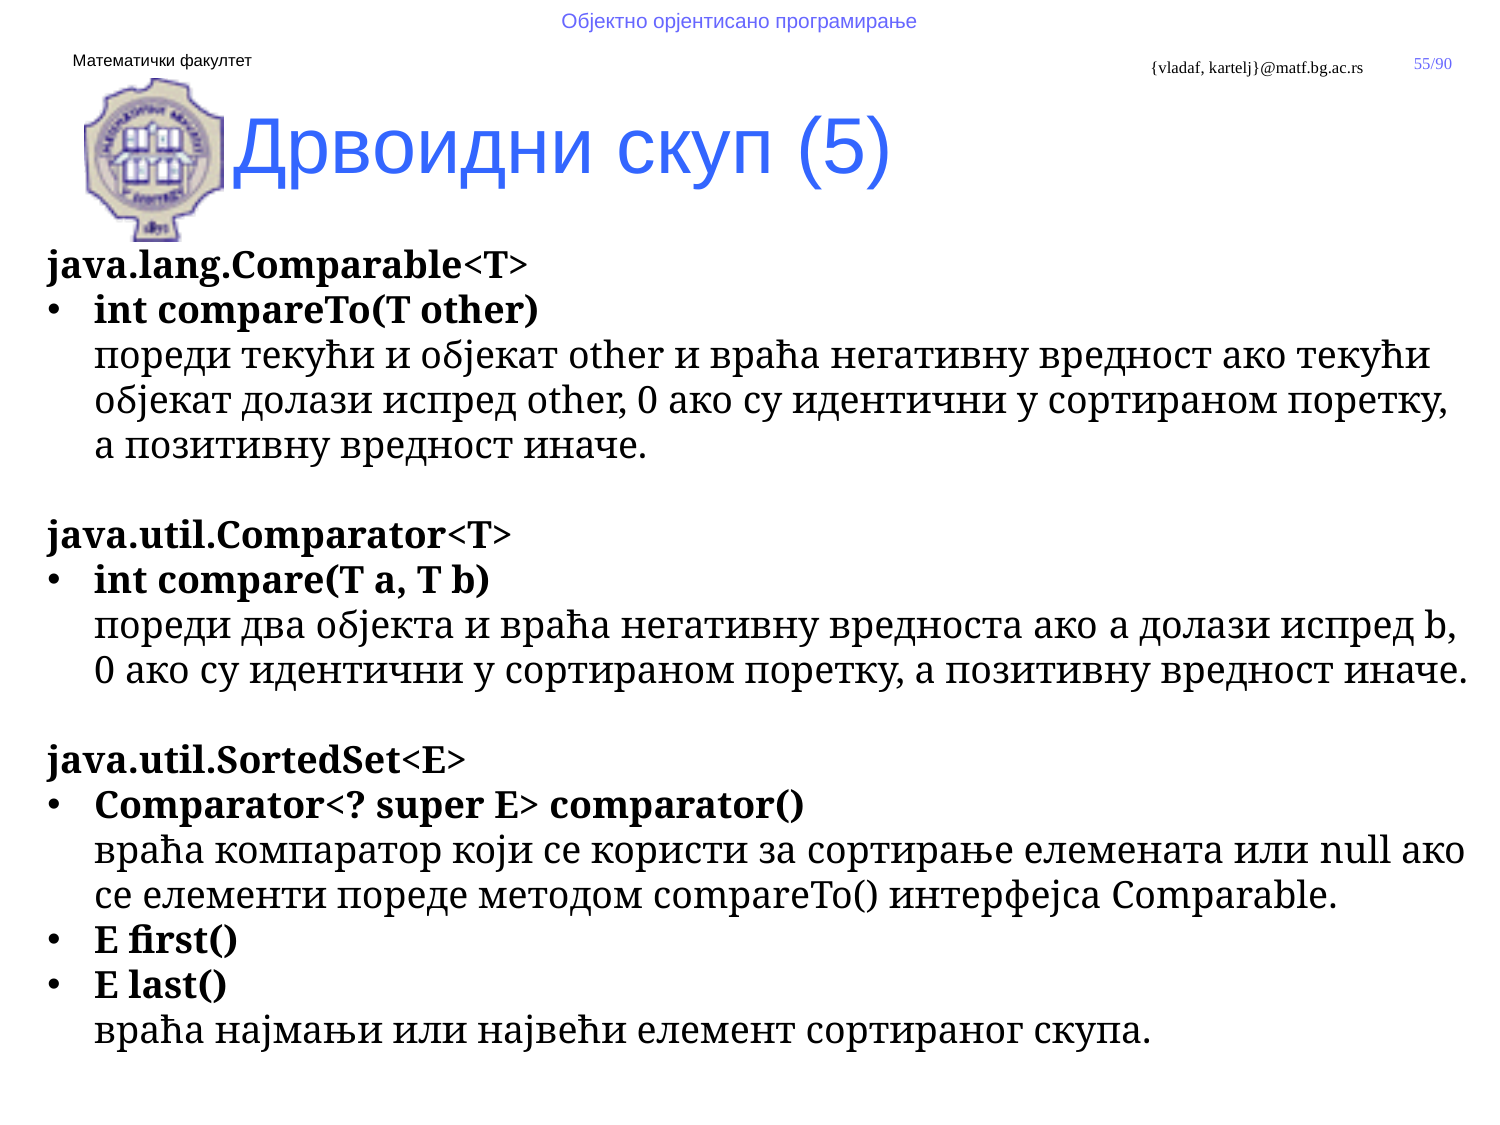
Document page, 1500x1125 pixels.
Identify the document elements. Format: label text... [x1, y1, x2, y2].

text_box Дрвоидни скуп (5) [218, 66, 1500, 217]
text_box java.lang.Comparable<T> int compareTo(T other) пореди текући и објекат other и враћа негативну вредност ако текући објекат долази испред other, 0 ако су идентични у сортираном поретку, а позитивну вредност иначе. java.util.Comparator<T> int compare(T a, T b) пореди два објекта и враћа негативну вредноста ако a долази испред b, 0 ако су идентични у сортираном поретку, а позитивну вредност иначе. java.util.SortedSet<E> Comparator<? super E> comparator() враћа компаратор који се користи за сортирање елемената или null ако се елементи пореде методом compareTo() интерфејса Comparable. E first() E last() враћа најмањи или највећи елемент сортираног скупа. [32, 233, 1488, 1058]
picture [84, 78, 224, 233]
